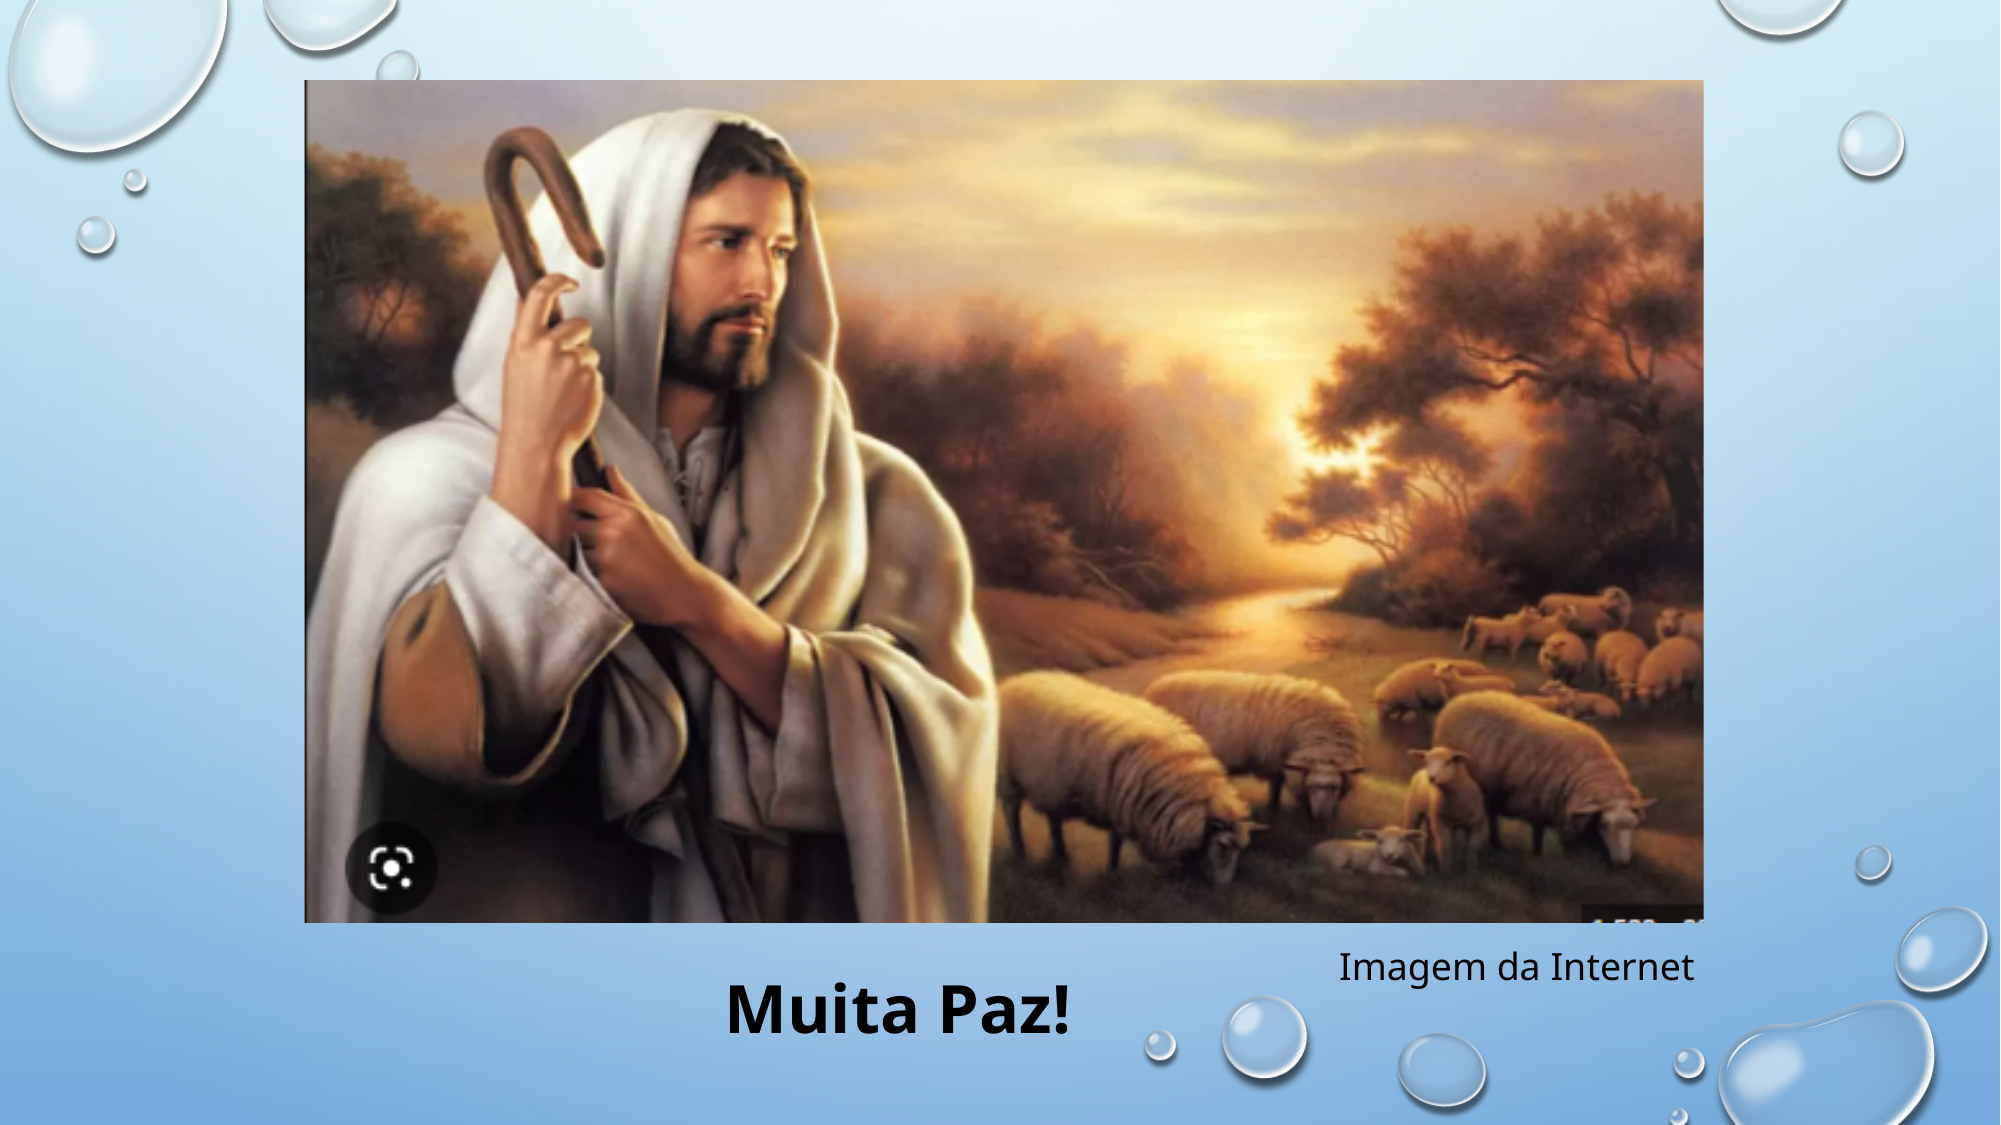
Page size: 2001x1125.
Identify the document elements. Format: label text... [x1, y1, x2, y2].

text_box Muita Paz! [430, 959, 1365, 1054]
picture [0, 0, 2000, 1125]
text_box Imagem da Internet [1324, 935, 1738, 995]
